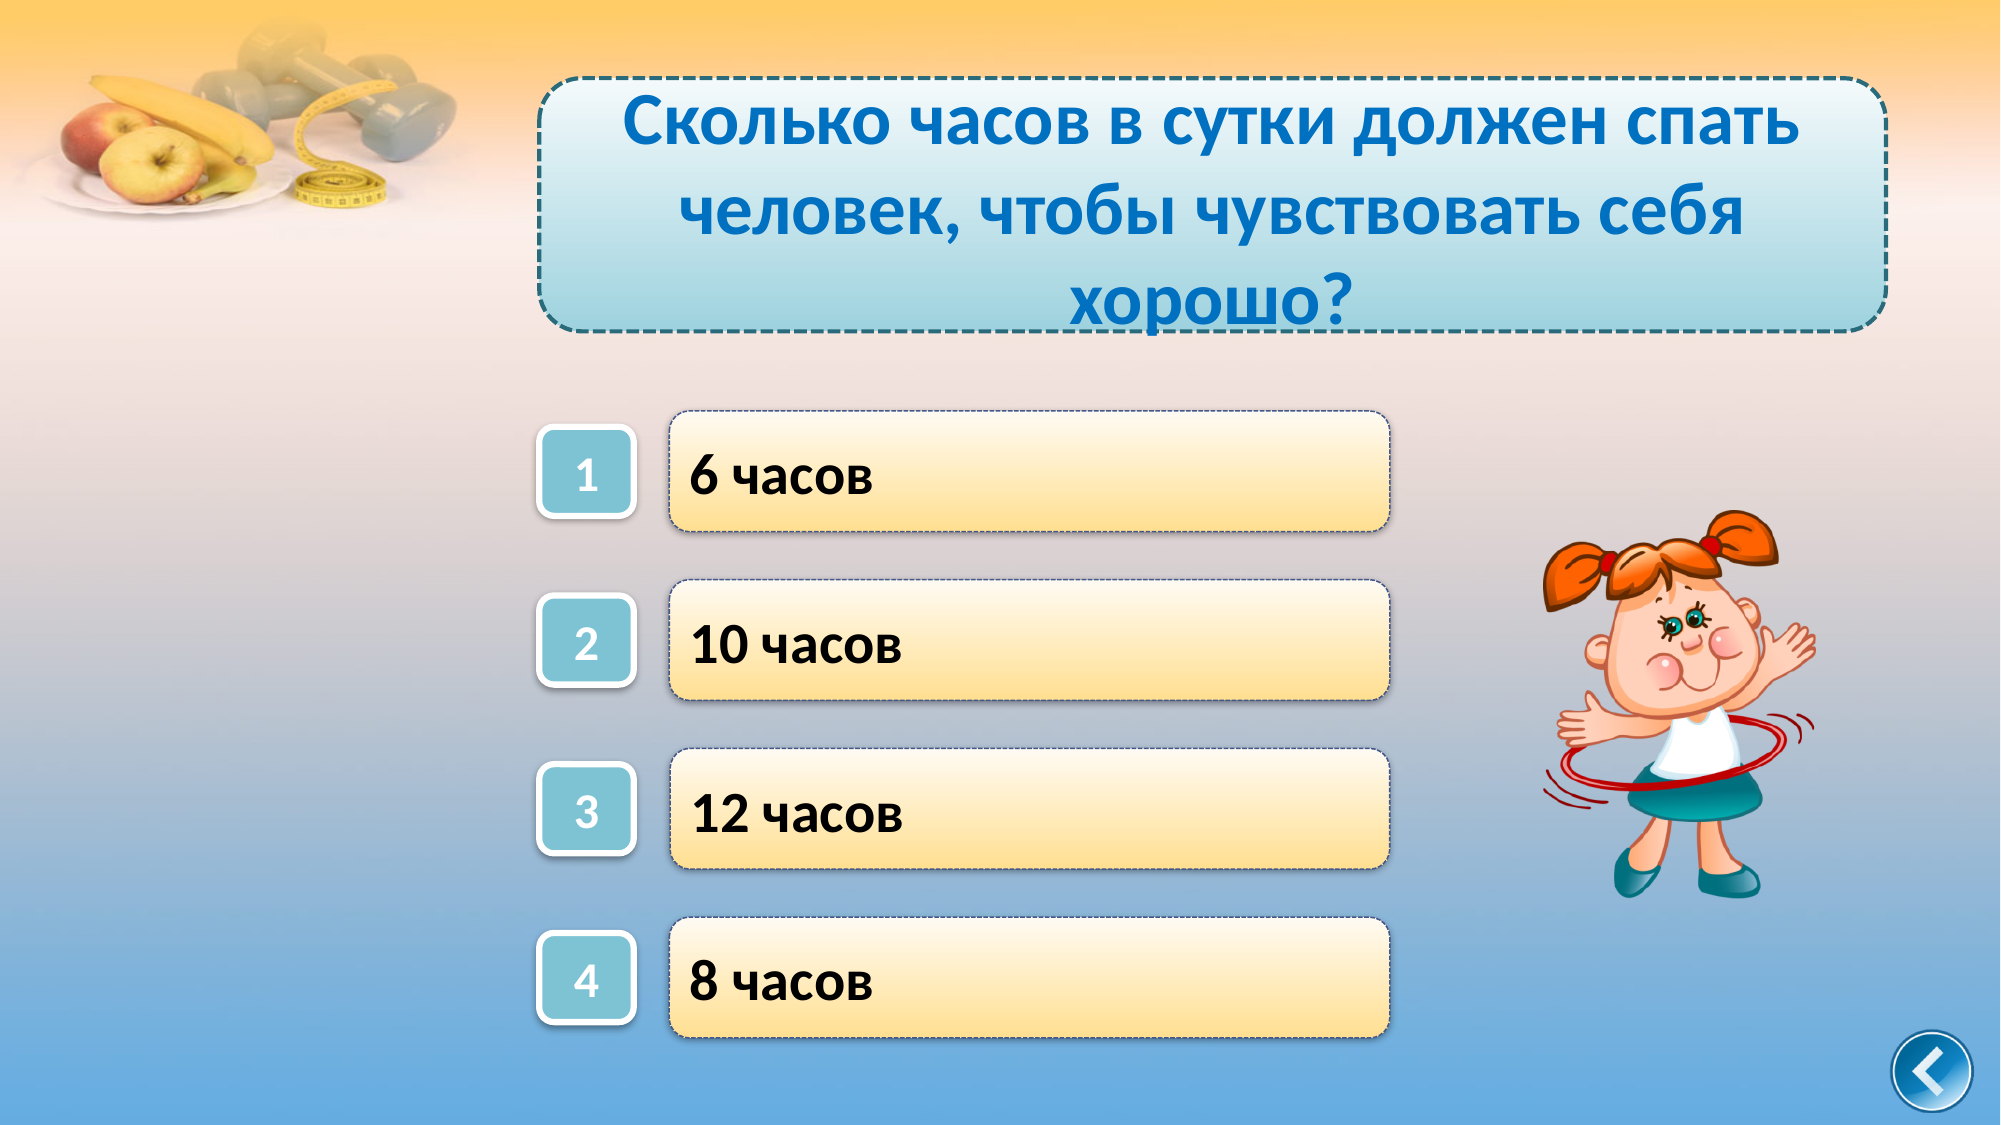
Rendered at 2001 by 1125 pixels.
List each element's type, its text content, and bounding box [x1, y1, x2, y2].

text_box 12 часов [669, 747, 1391, 870]
text_box 1 [536, 423, 637, 520]
text_box Сколько часов в сутки должен спать человек, чтобы чувствовать себя хорошо? [537, 76, 1889, 334]
picture [0, 0, 2001, 1125]
text_box 2 [536, 592, 637, 688]
text_box 6 часов [668, 410, 1391, 533]
text_box 10 часов [668, 578, 1391, 702]
text_box 8 часов [668, 916, 1391, 1039]
text_box 4 [536, 929, 637, 1026]
text_box 3 [536, 760, 637, 857]
